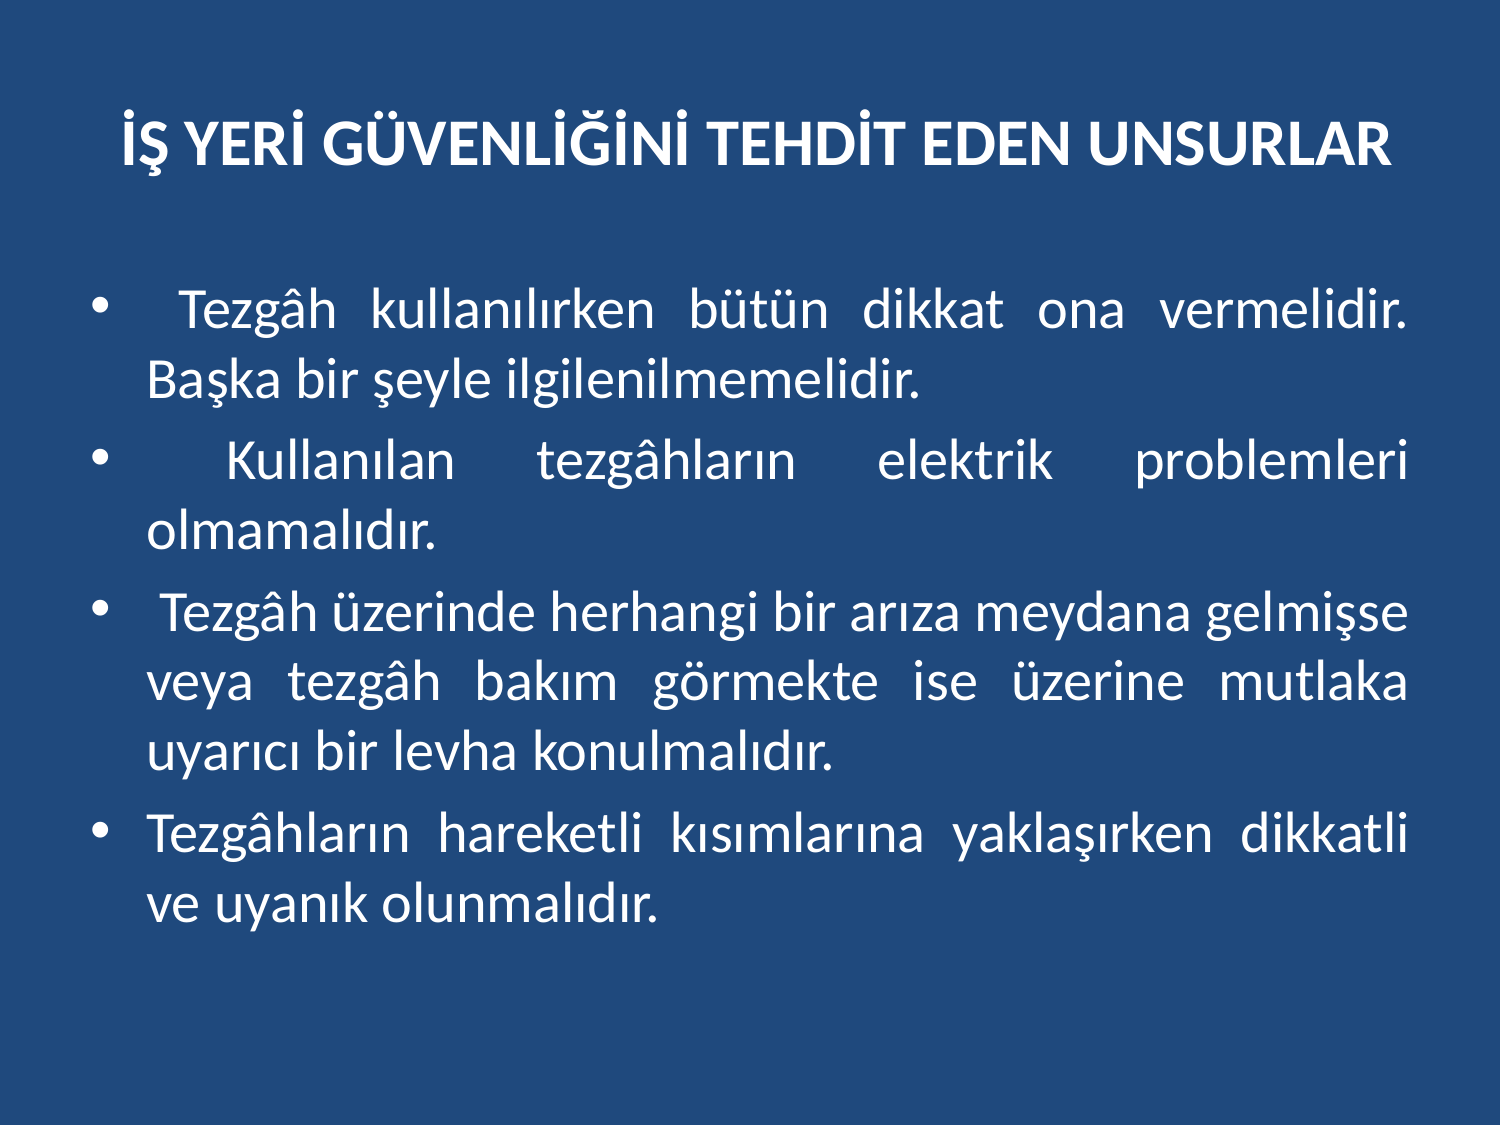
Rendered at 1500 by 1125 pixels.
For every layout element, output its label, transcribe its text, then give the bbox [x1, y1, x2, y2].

title İŞ YERİ GÜVENLİĞİNİ TEHDİT EDEN UNSURLAR [75, 45, 1425, 233]
list Tezgâh kullanılırken bütün dikkat ona vermelidir. Başka bir şeyle ilgilenilmemelidir. Kullanılan tezgâhların elektrik problemleri olmamalıdır. Tezgâh üzerinde herhangi bir arıza meydana gelmişse veya tezgâh bakım görmekte ise üzerine mutlaka uyarıcı bir levha konulmalıdır. Tezgâhların hareketli kısımlarına yaklaşırken dikkatli ve uyanık olunmalıdır. [75, 262, 1425, 1005]
